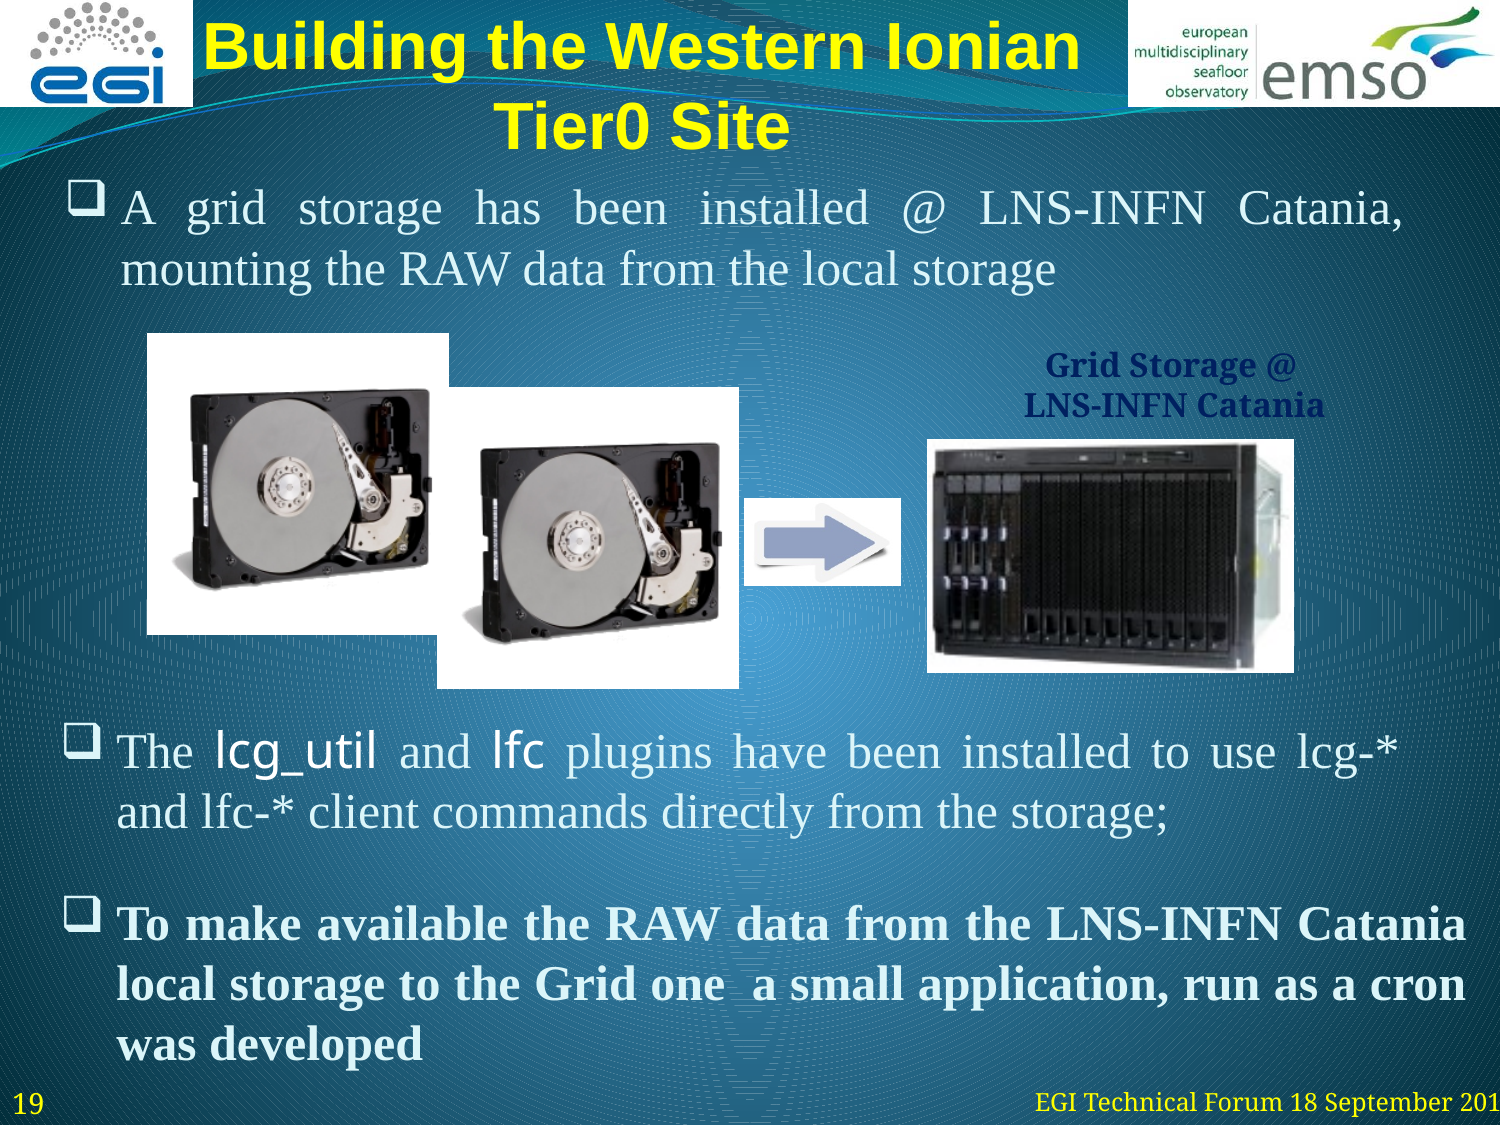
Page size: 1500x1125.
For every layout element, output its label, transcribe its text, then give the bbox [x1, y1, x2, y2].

text_box To make available the RAW data from the LNS-INFN Catania local storage to the Grid one a small application, run as a cron was developed [45, 883, 1483, 1066]
slide_number 19 [0, 1065, 45, 1125]
picture [0, 0, 193, 107]
text_box Building the Western Ionian Tier0 Site [192, 6, 1097, 164]
picture [1128, 0, 1500, 107]
picture [744, 498, 901, 586]
text_box The lcg_util and lfc plugins have been installed to use lcg-* and lfc-* client commands directly from the storage; [45, 710, 1416, 853]
picture [926, 438, 1294, 673]
text_box Grid Storage @ LNS-INFN Catania [927, 337, 1423, 444]
text_box A grid storage has been installed @ LNS-INFN Catania, mounting the RAW data from the local storage [49, 167, 1420, 310]
picture [147, 333, 739, 689]
